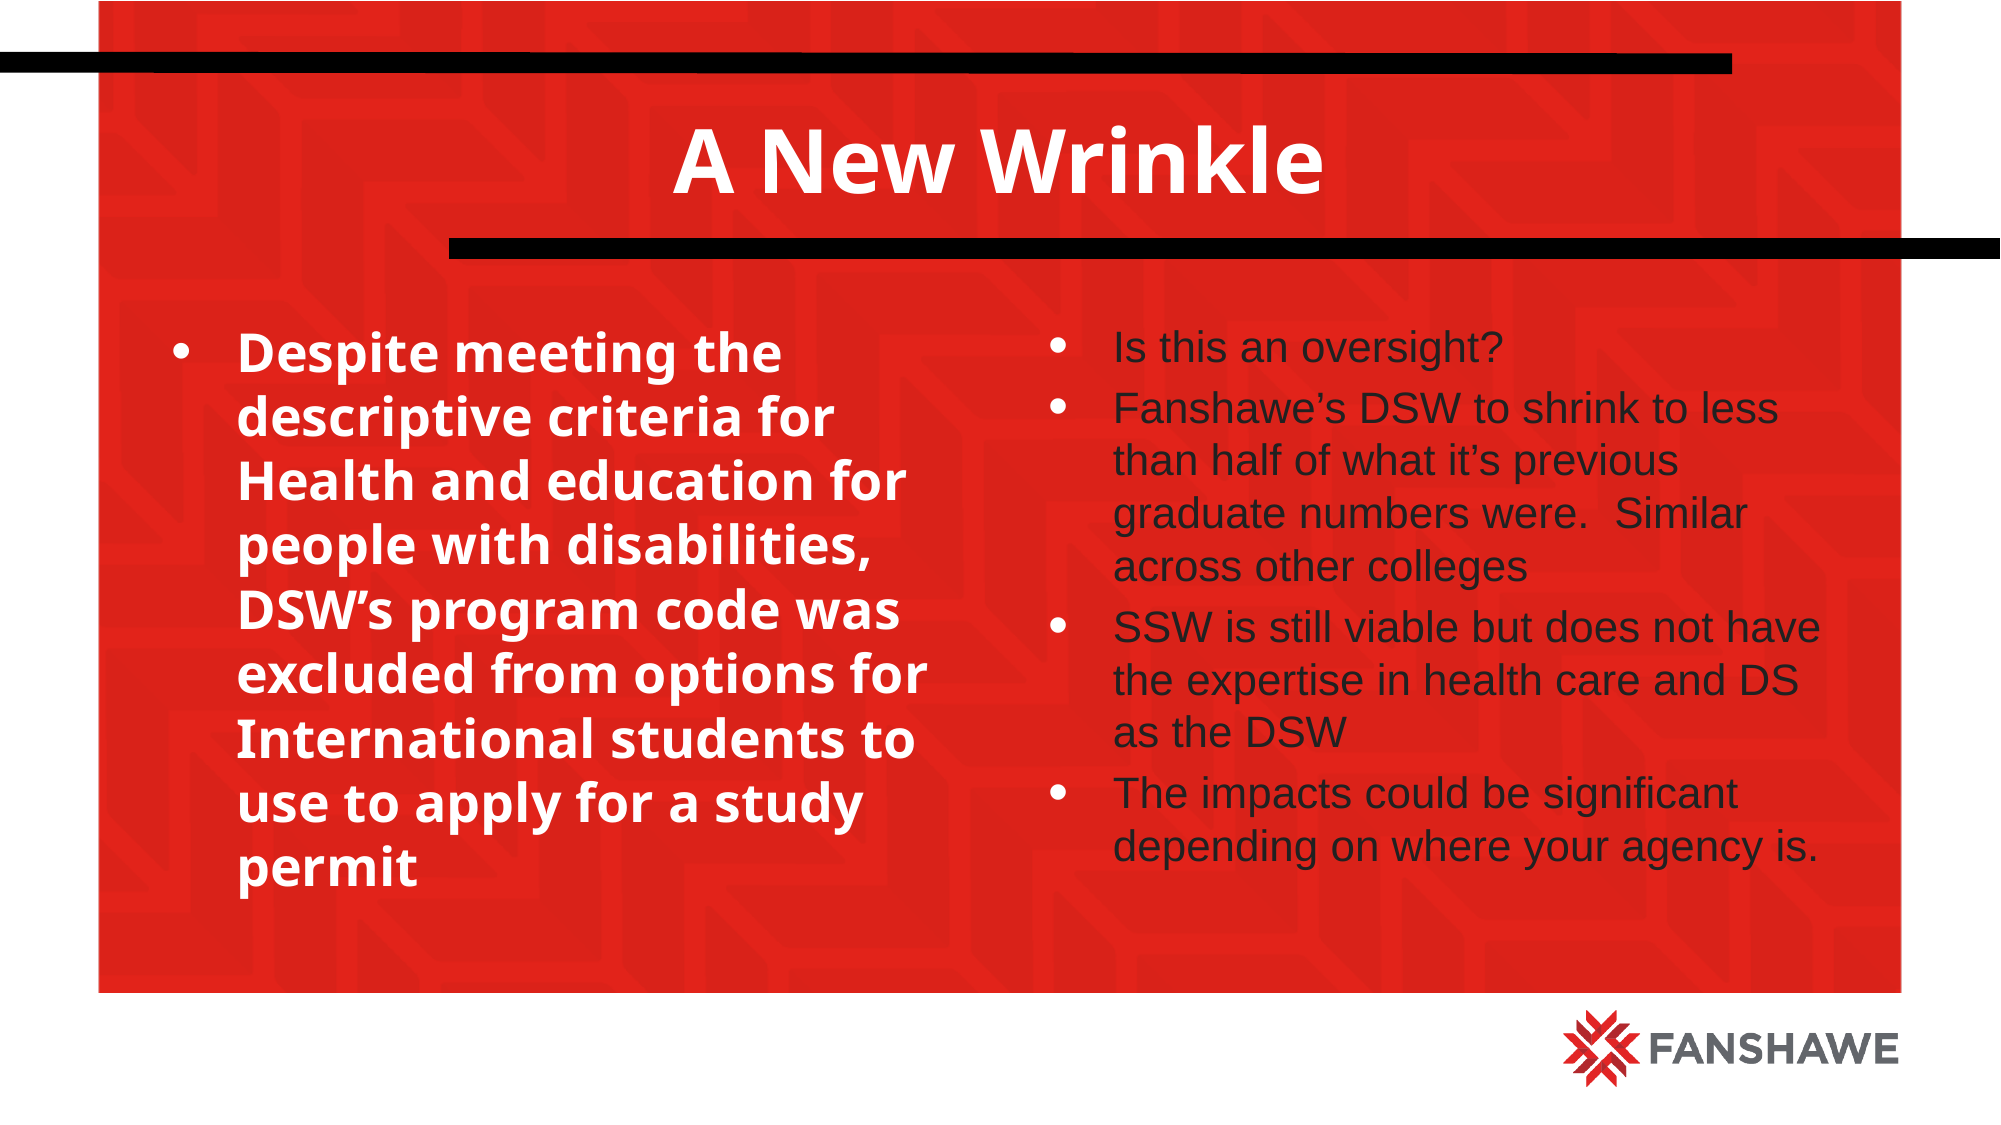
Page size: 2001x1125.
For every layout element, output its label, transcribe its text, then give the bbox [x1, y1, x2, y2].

picture [96, 1, 1935, 1125]
list Is this an oversight? Fanshawe’s DSW to shrink to less than half of what it’s previous graduate numbers were. Similar across other colleges SSW is still viable but does not have the expertise in health care and DS as the DSW The impacts could be significant depending on where your agency is. [1027, 310, 1848, 917]
list Despite meeting the descriptive criteria for Health and education for people with disabilities, DSW’s program code was excluded from options for International students to use to apply for a study permit [150, 310, 970, 917]
title A New Wrinkle [334, 97, 1666, 242]
